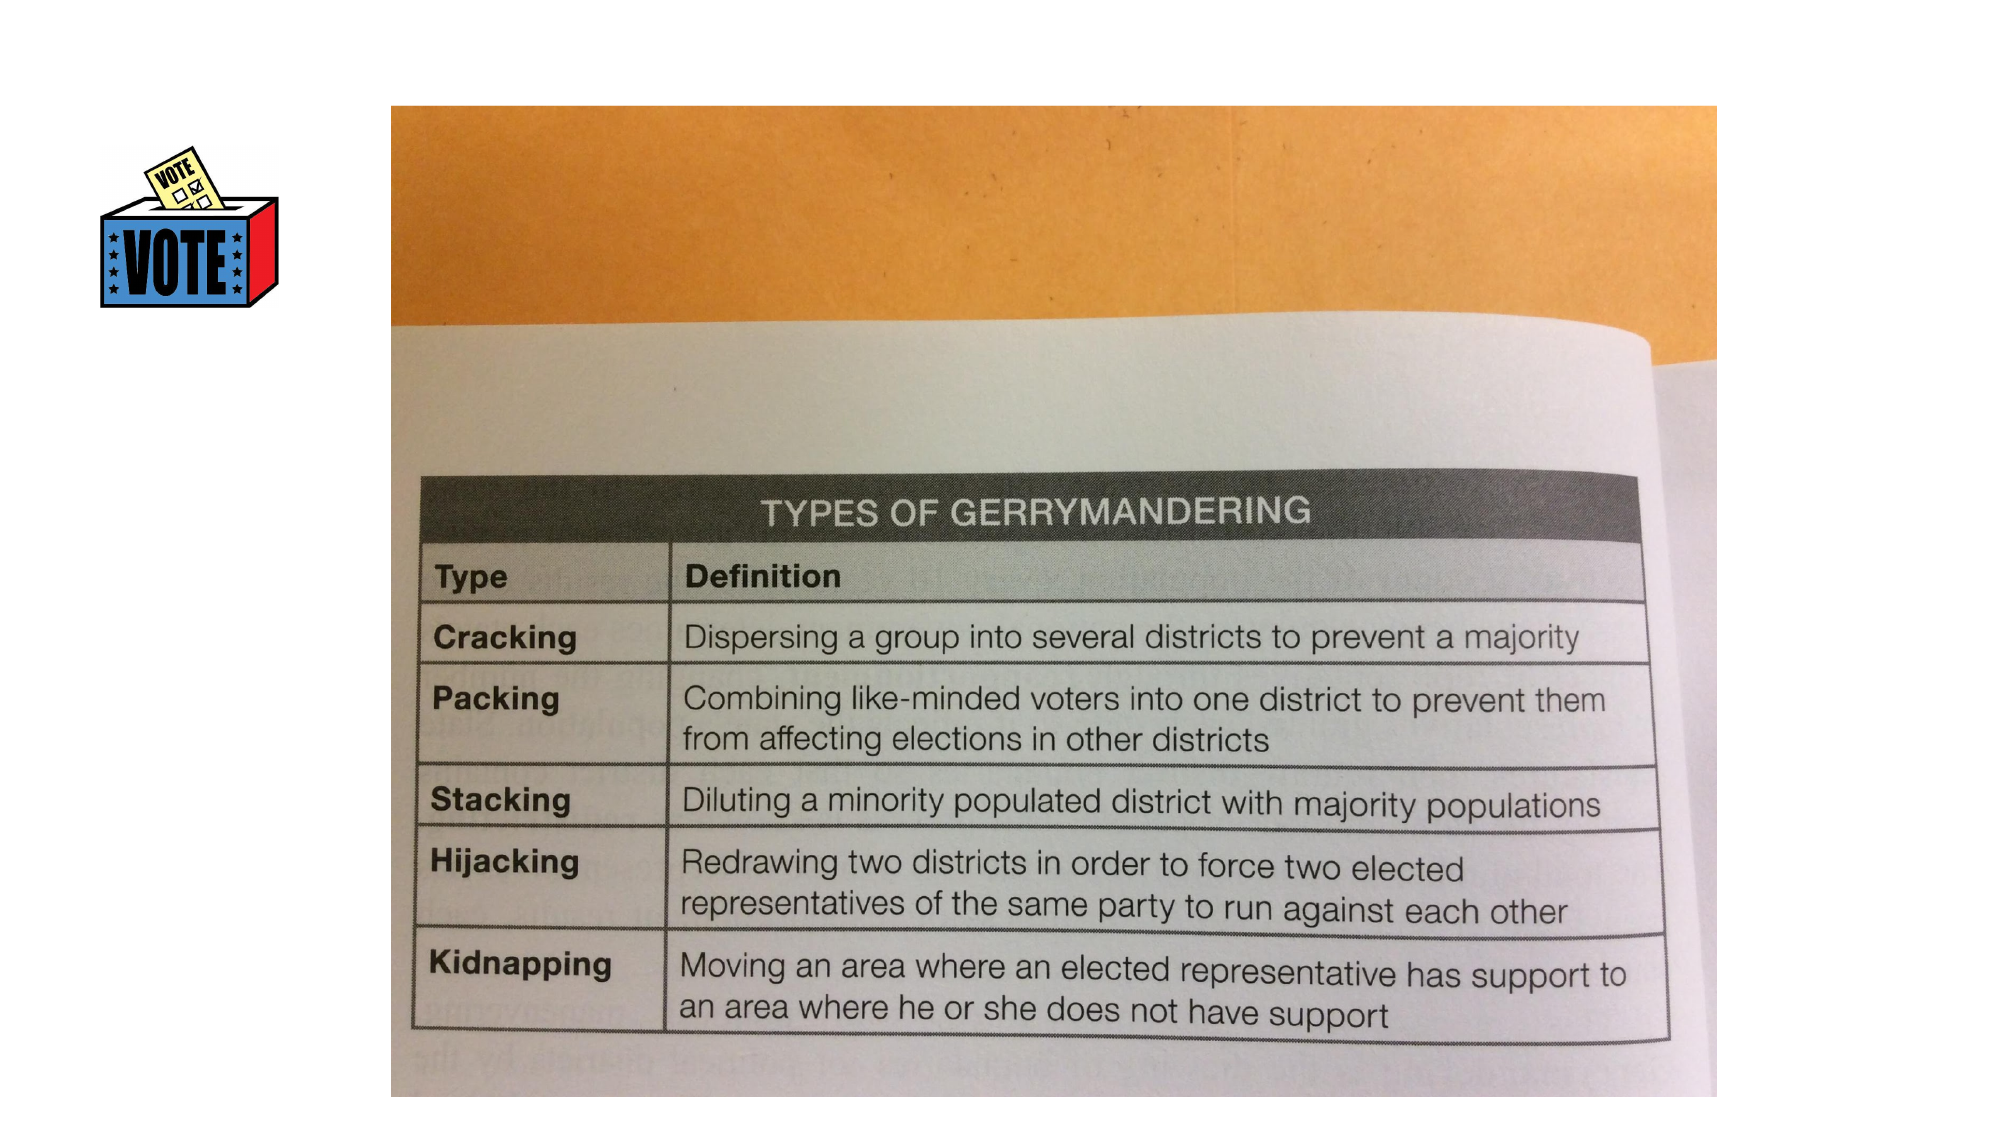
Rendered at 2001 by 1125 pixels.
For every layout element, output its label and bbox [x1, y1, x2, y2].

picture [100, 145, 279, 309]
picture [389, 105, 1717, 1097]
